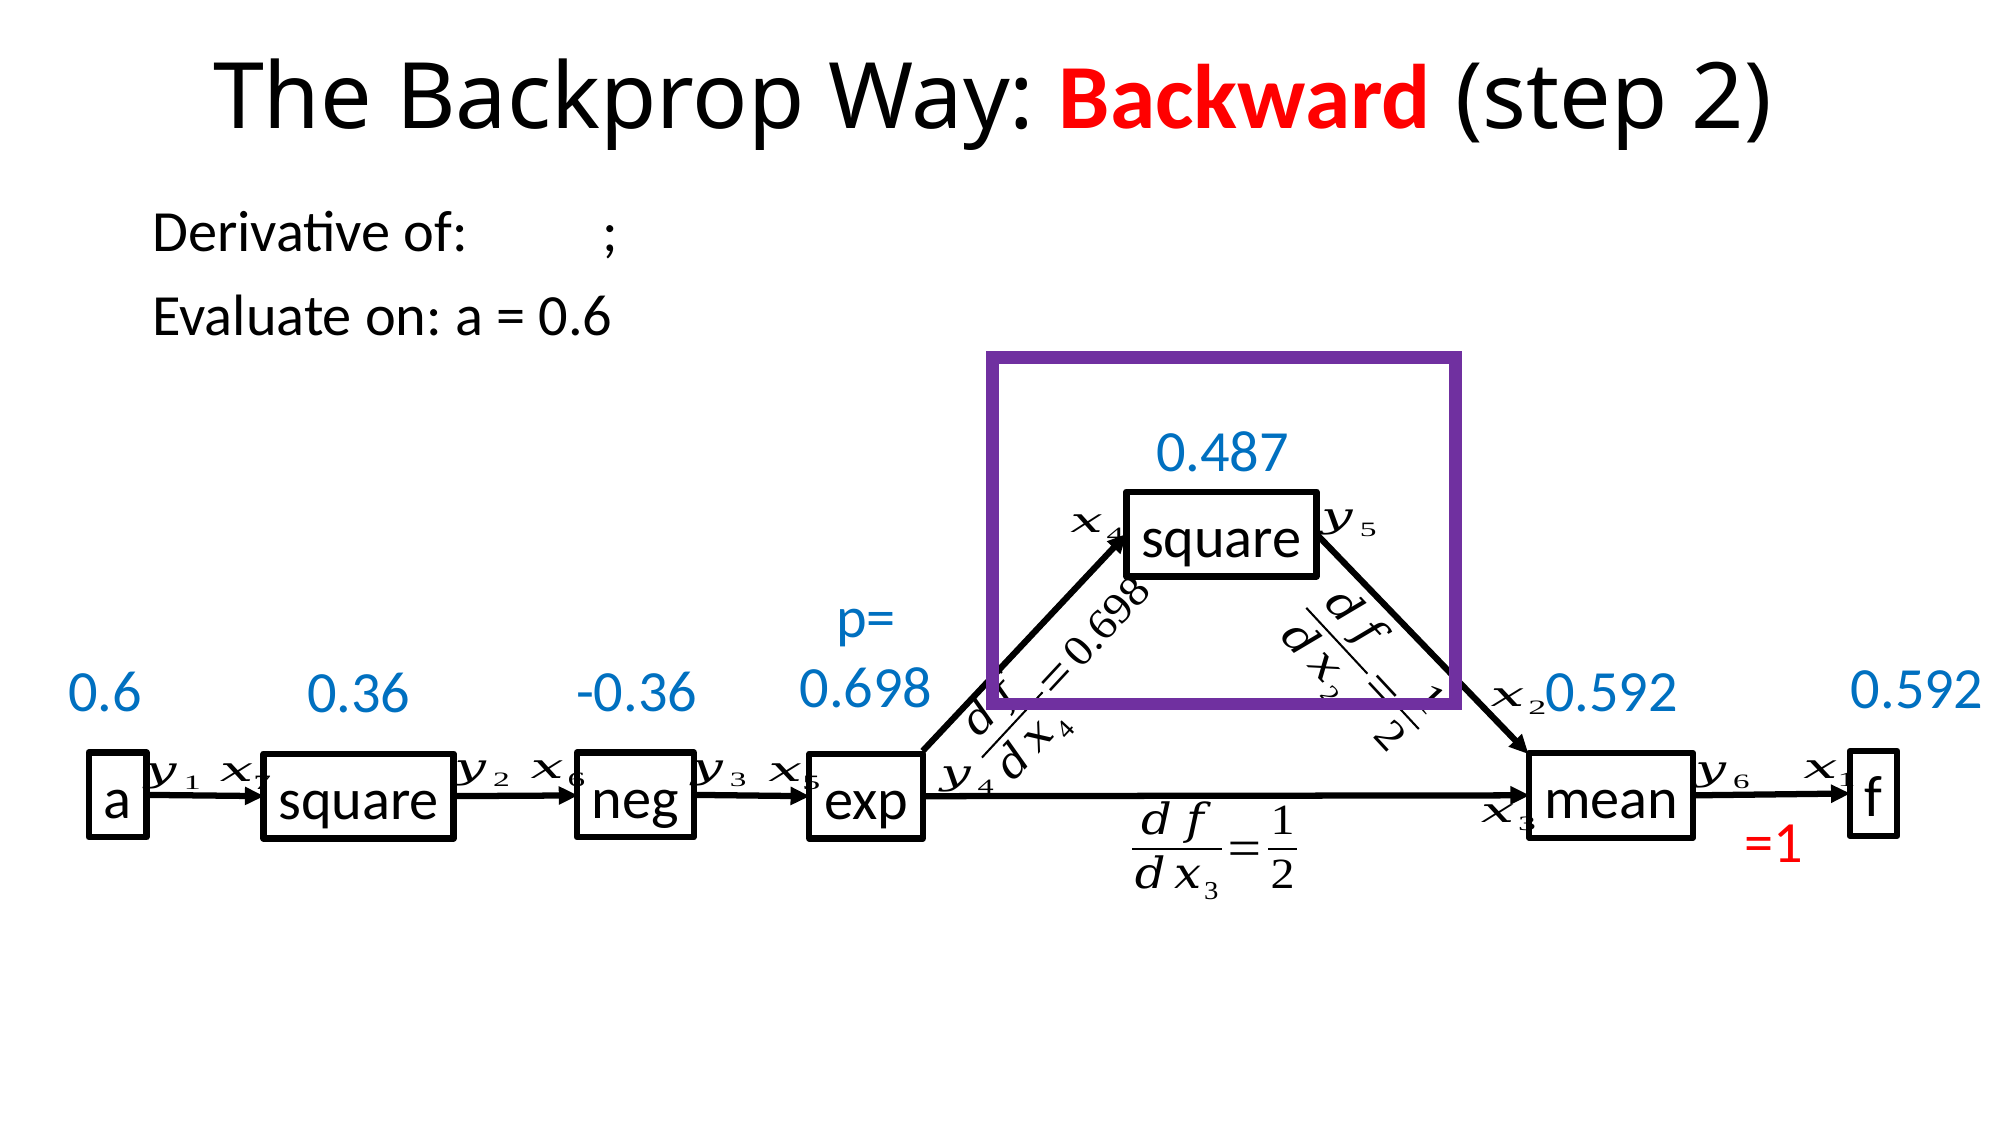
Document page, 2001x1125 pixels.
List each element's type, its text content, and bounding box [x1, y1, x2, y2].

text_box a [88, 752, 147, 838]
text_box [992, 357, 1457, 705]
title The Backprop Way: Backward (step 2) [2, 3, 2000, 195]
text_box 0.6 [53, 645, 157, 730]
text_box -0.36 [561, 645, 713, 730]
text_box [922, 534, 1126, 752]
text_box exp [809, 753, 923, 839]
text_box neg [576, 752, 694, 838]
text_box 0.592 [1530, 645, 1693, 731]
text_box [1317, 534, 1529, 754]
text_box square [263, 753, 454, 839]
text_box p= 0.698 [784, 572, 922, 727]
text_box f [1849, 751, 1898, 836]
text_box mean [1529, 753, 1693, 838]
text_box 0.592 [1836, 642, 1999, 728]
text_box 0.36 [292, 646, 426, 732]
